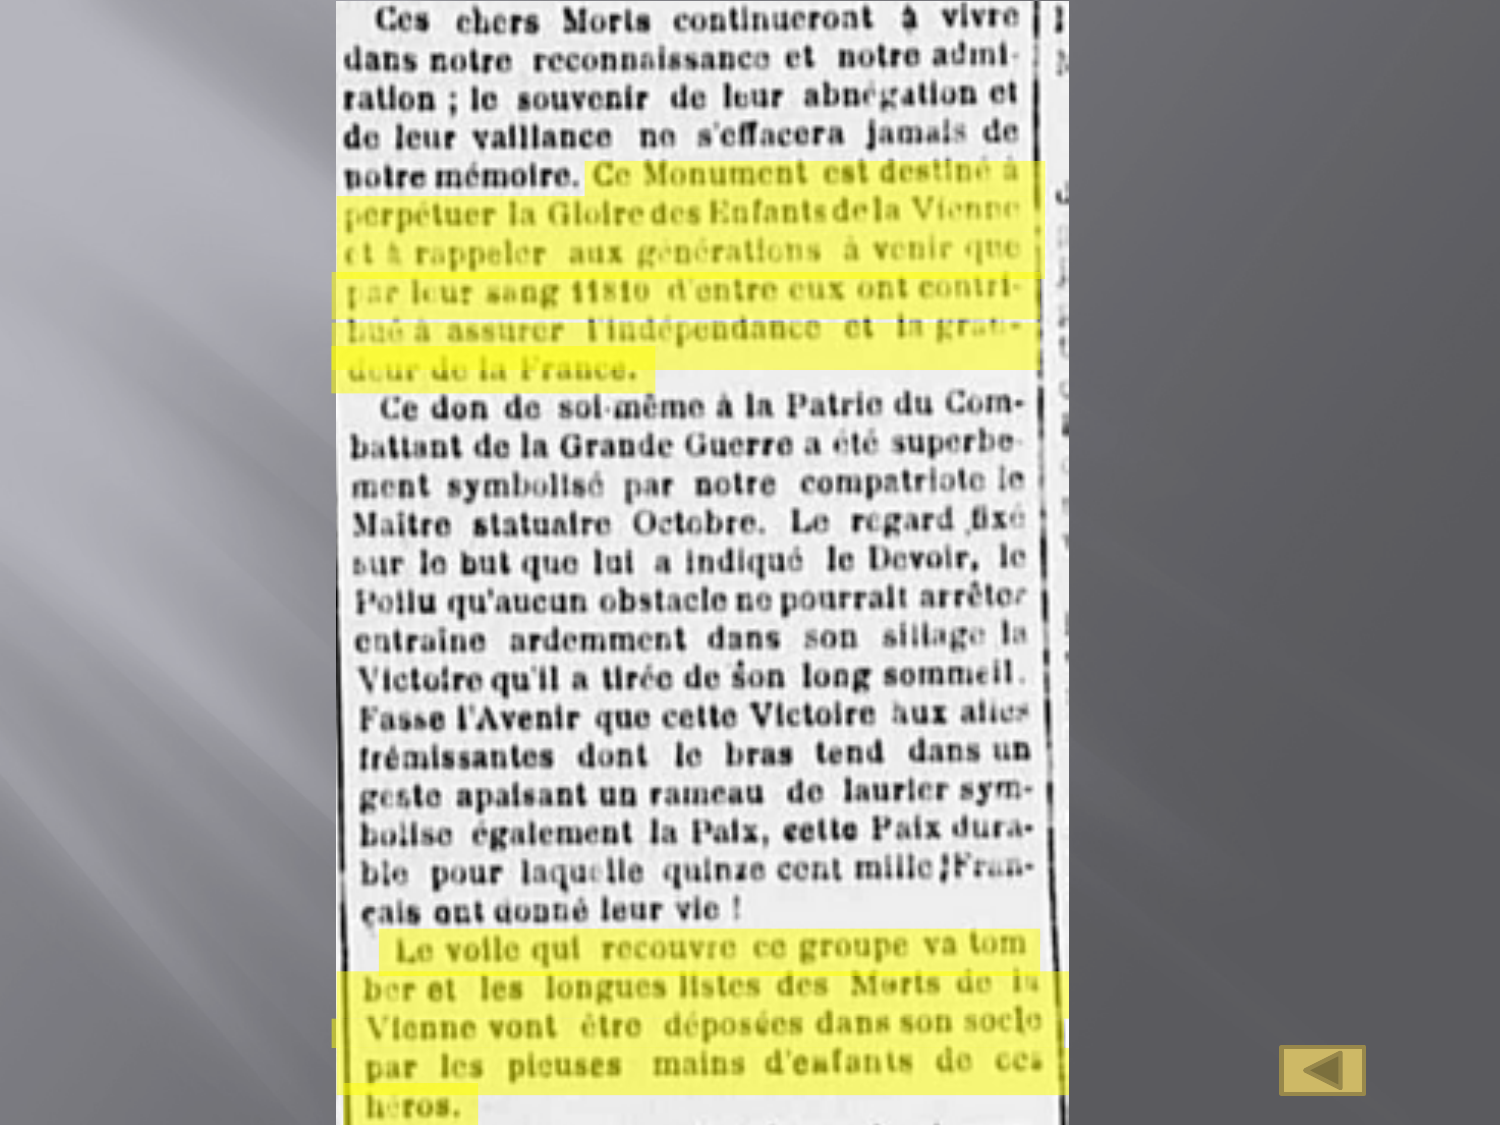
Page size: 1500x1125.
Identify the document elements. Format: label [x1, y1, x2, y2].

text_box [329, 270, 336, 321]
text_box [1279, 1045, 1366, 1096]
text_box [329, 321, 336, 344]
text_box [329, 1017, 336, 1050]
picture [336, 1, 1070, 1125]
text_box [329, 344, 336, 396]
